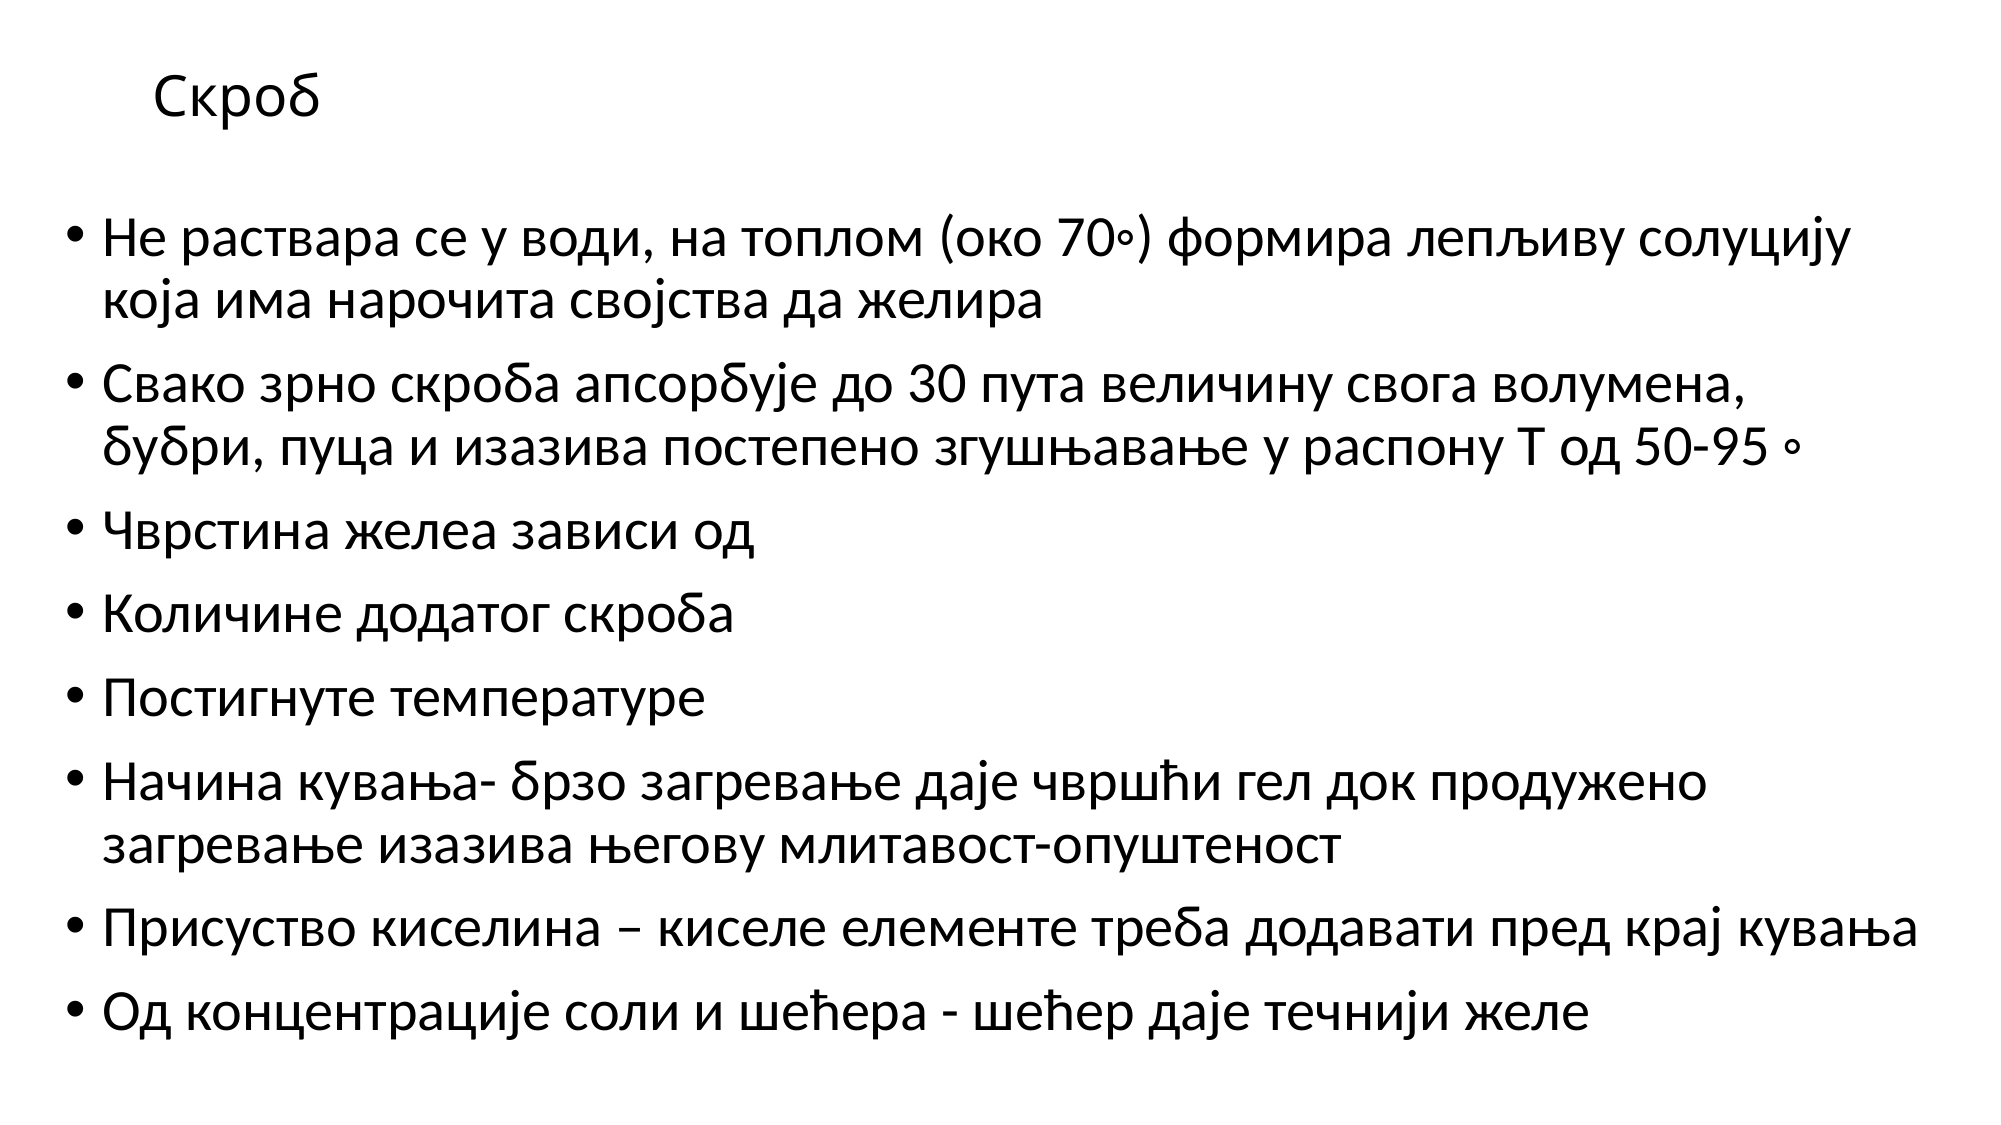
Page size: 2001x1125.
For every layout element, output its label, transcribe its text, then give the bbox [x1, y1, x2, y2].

title Скроб [137, 59, 1863, 138]
